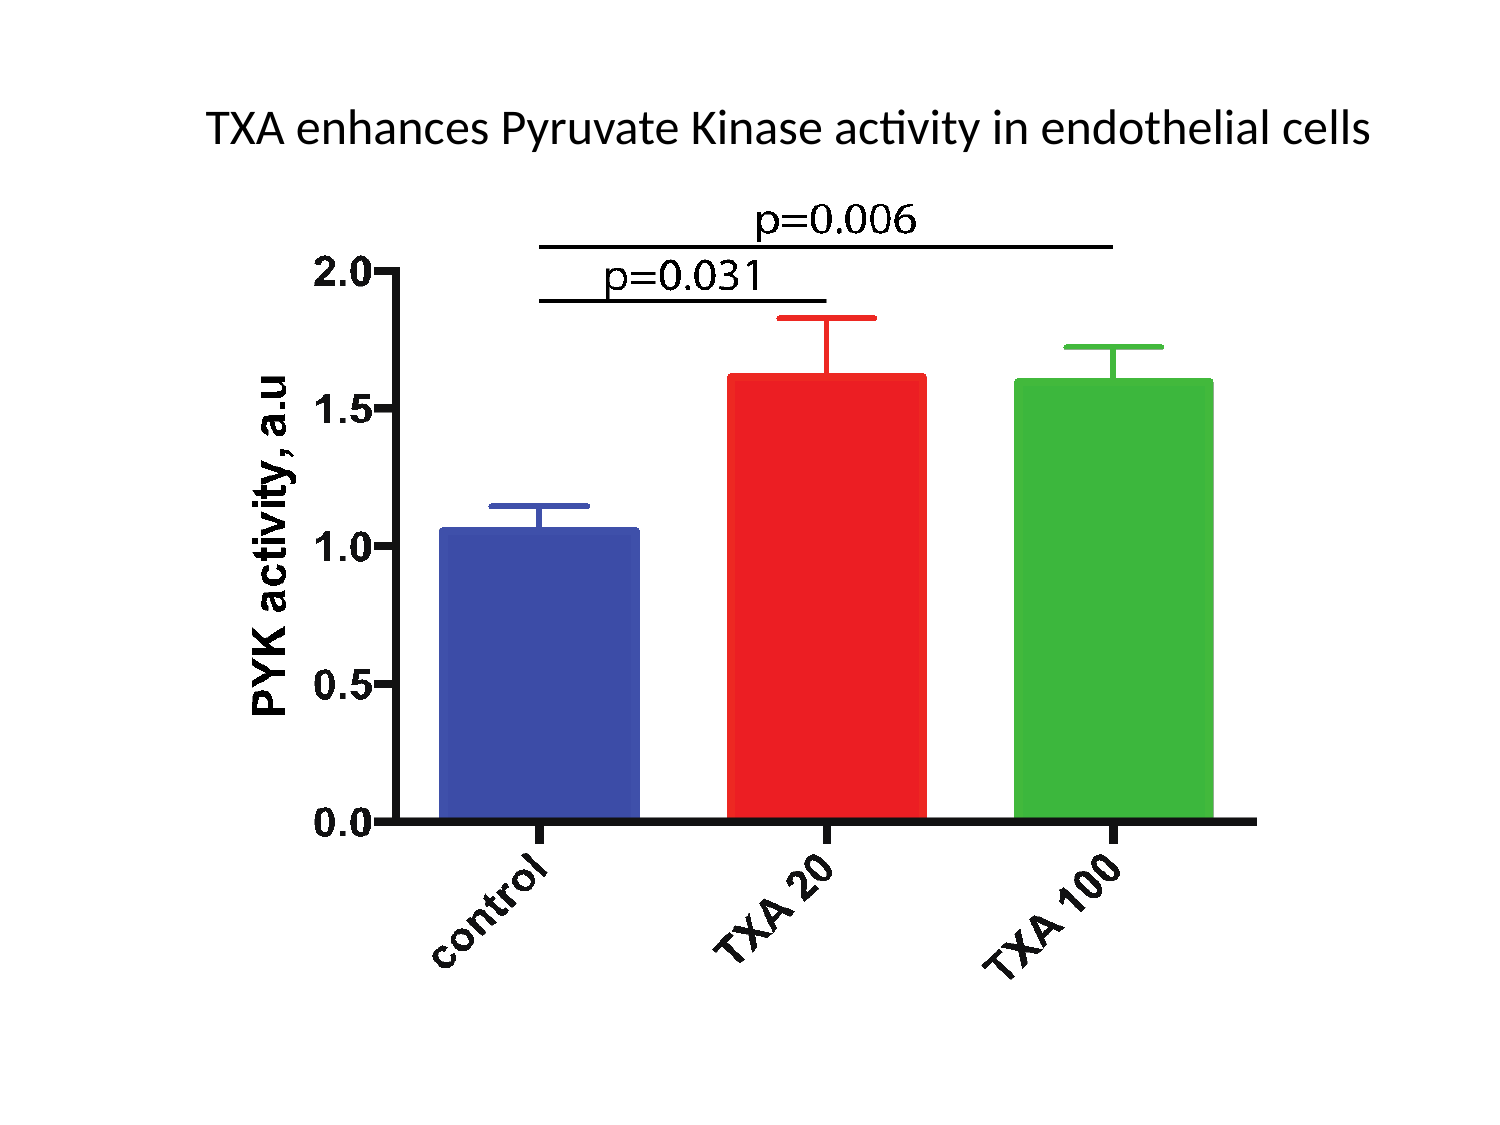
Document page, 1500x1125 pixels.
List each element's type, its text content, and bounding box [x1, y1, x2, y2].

text_box TXA enhances Pyruvate Kinase activity in endothelial cells [190, 87, 1387, 163]
picture [222, 196, 1277, 998]
